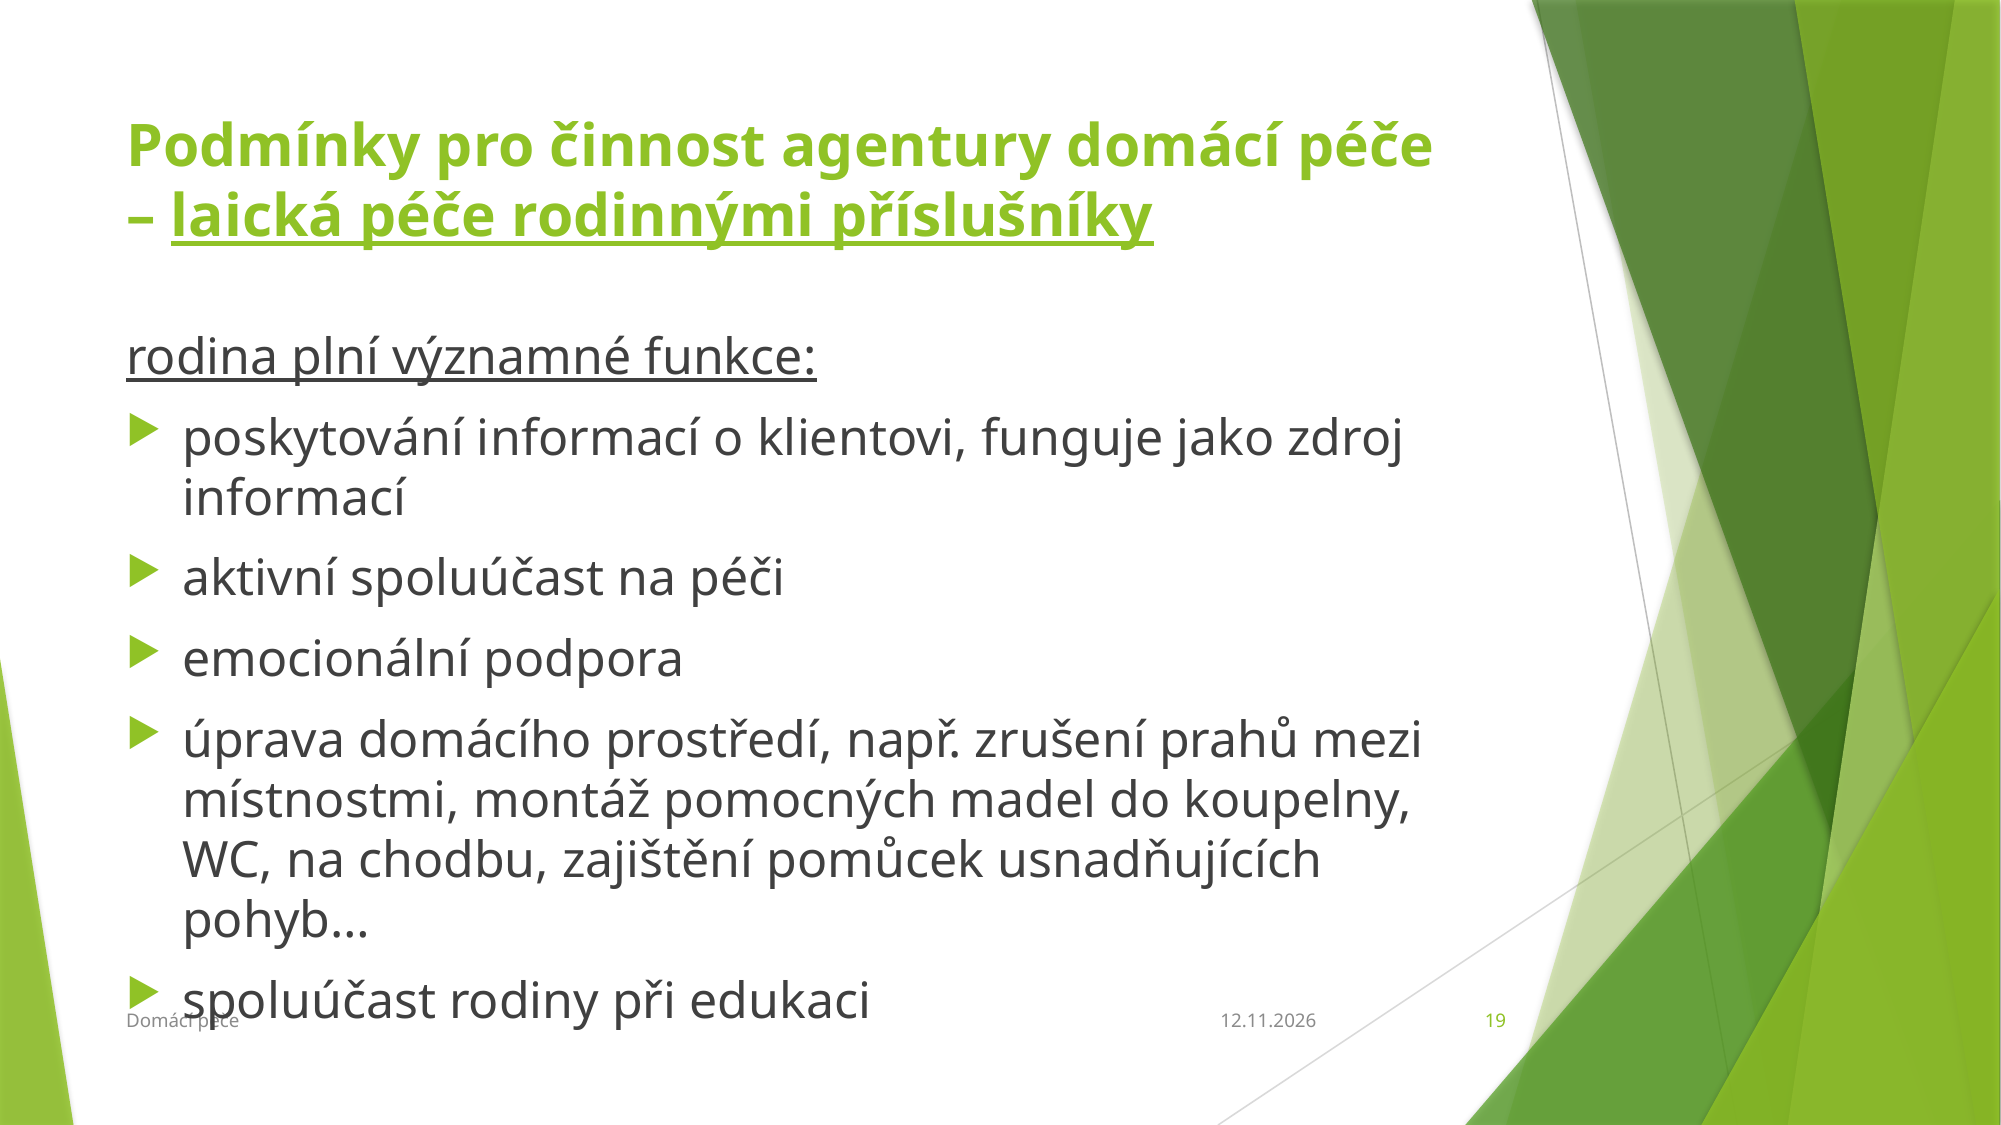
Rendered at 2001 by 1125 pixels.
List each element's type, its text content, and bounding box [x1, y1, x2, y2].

list rodina plní významné funkce: poskytování informací o klientovi, funguje jako zdroj informací aktivní spoluúčast na péči emocionální podpora úprava domácího prostředí, např. zrušení prahů mezi místnostmi, montáž pomocných madel do koupelny, WC, na chodbu, zajištění pomůcek usnadňujících pohyb… spoluúčast rodiny při edukaci [111, 316, 1522, 1104]
slide_number 19 [1409, 991, 1522, 1051]
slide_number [1181, 991, 1332, 1051]
footer Domácí péče [111, 991, 1145, 1051]
title Podmínky pro činnost agentury domácí péče – laická péče rodinnými příslušníky [111, 99, 1522, 316]
